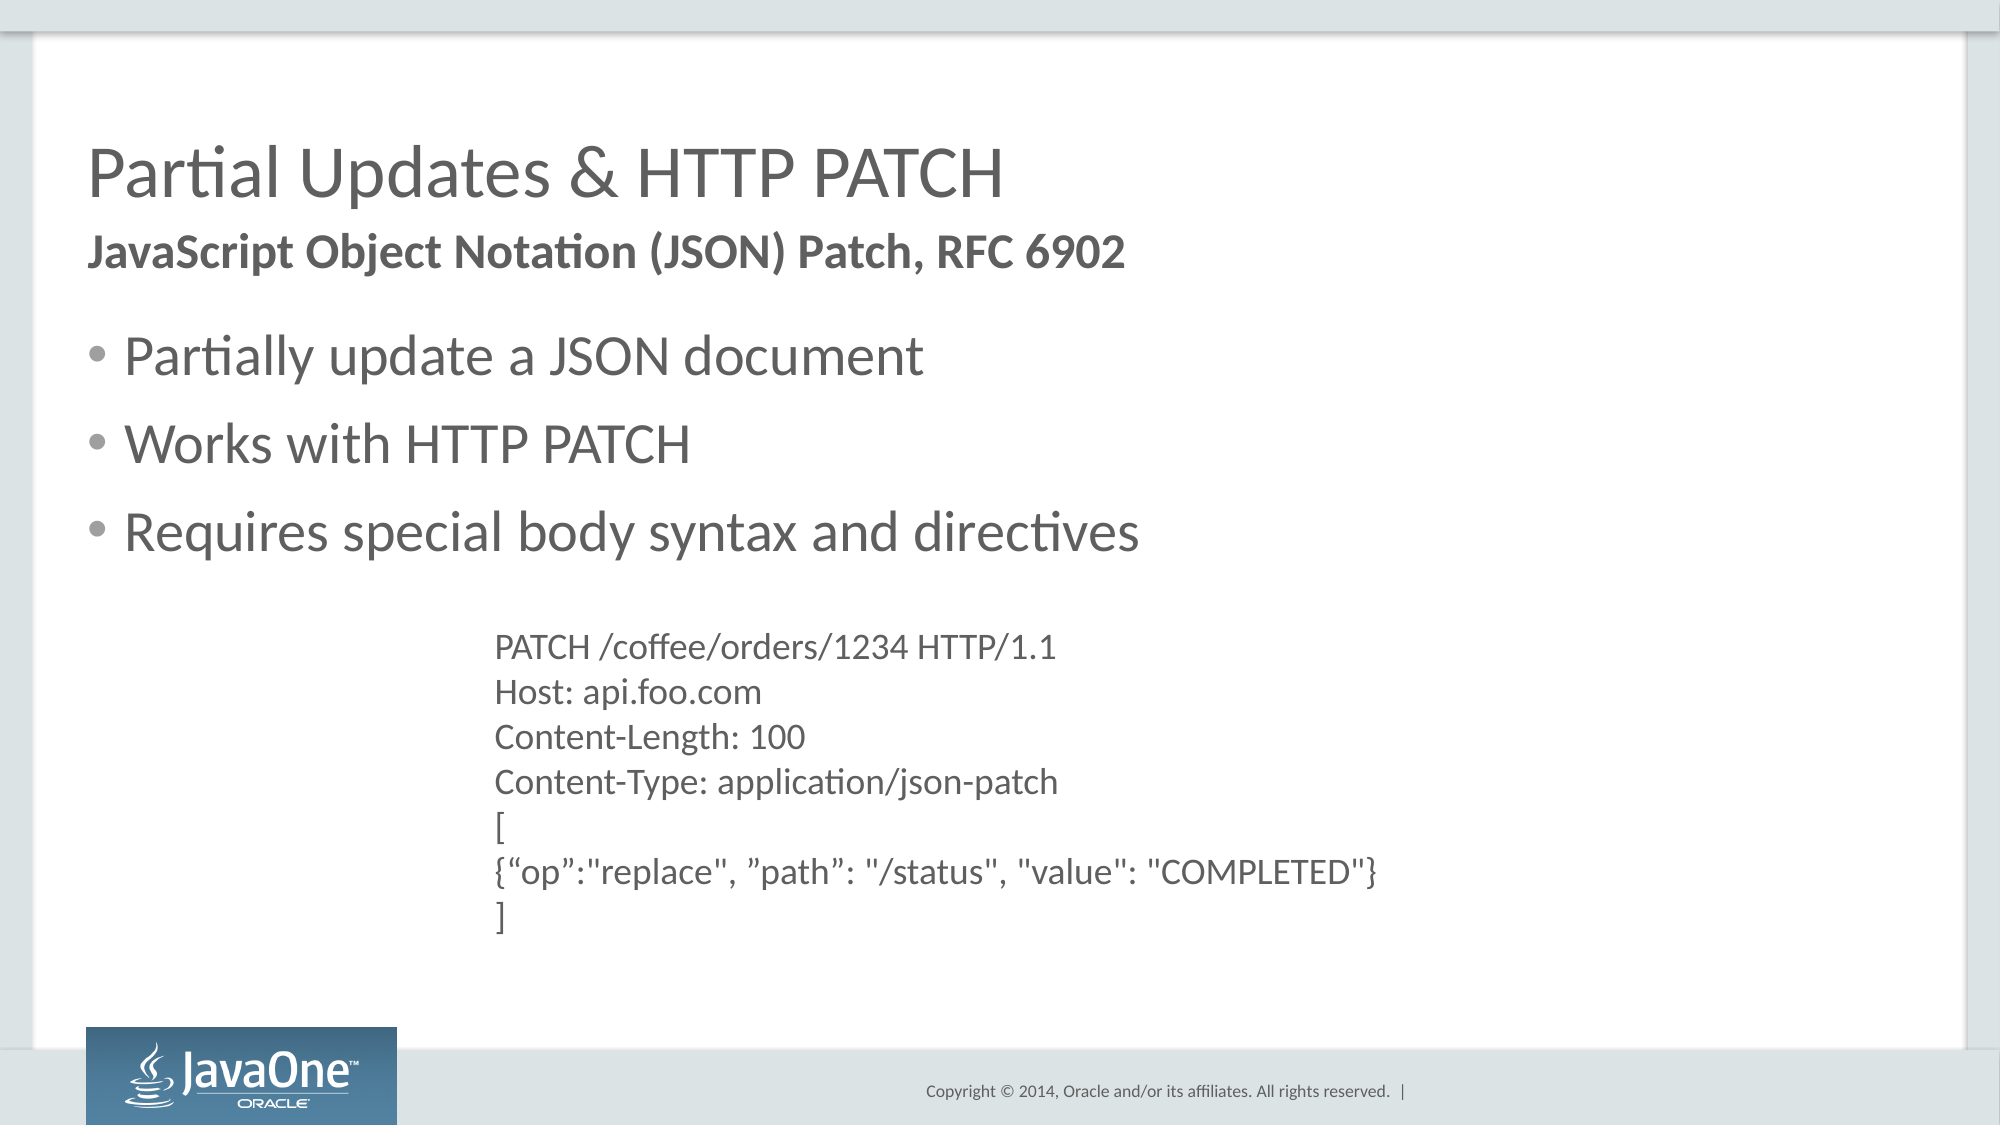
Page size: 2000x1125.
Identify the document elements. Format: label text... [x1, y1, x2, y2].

text_box PATCH /coffee/orders/1234 HTTP/1.1 Host: api.foo.com Content-Length: 100 Content-Type: application/json-patch [ {“op”:"replace", ”path”: "/status", "value": "COMPLETED"} ] [479, 614, 1480, 944]
title Partial Updates & HTTP PATCH [87, 66, 1913, 213]
list Partially update a JSON document Works with HTTP PATCH Requires special body syntax and directives [87, 324, 1913, 571]
picture [86, 1027, 397, 1125]
list JavaScript Object Notation (JSON) Patch, RFC 6902 [87, 225, 1913, 282]
